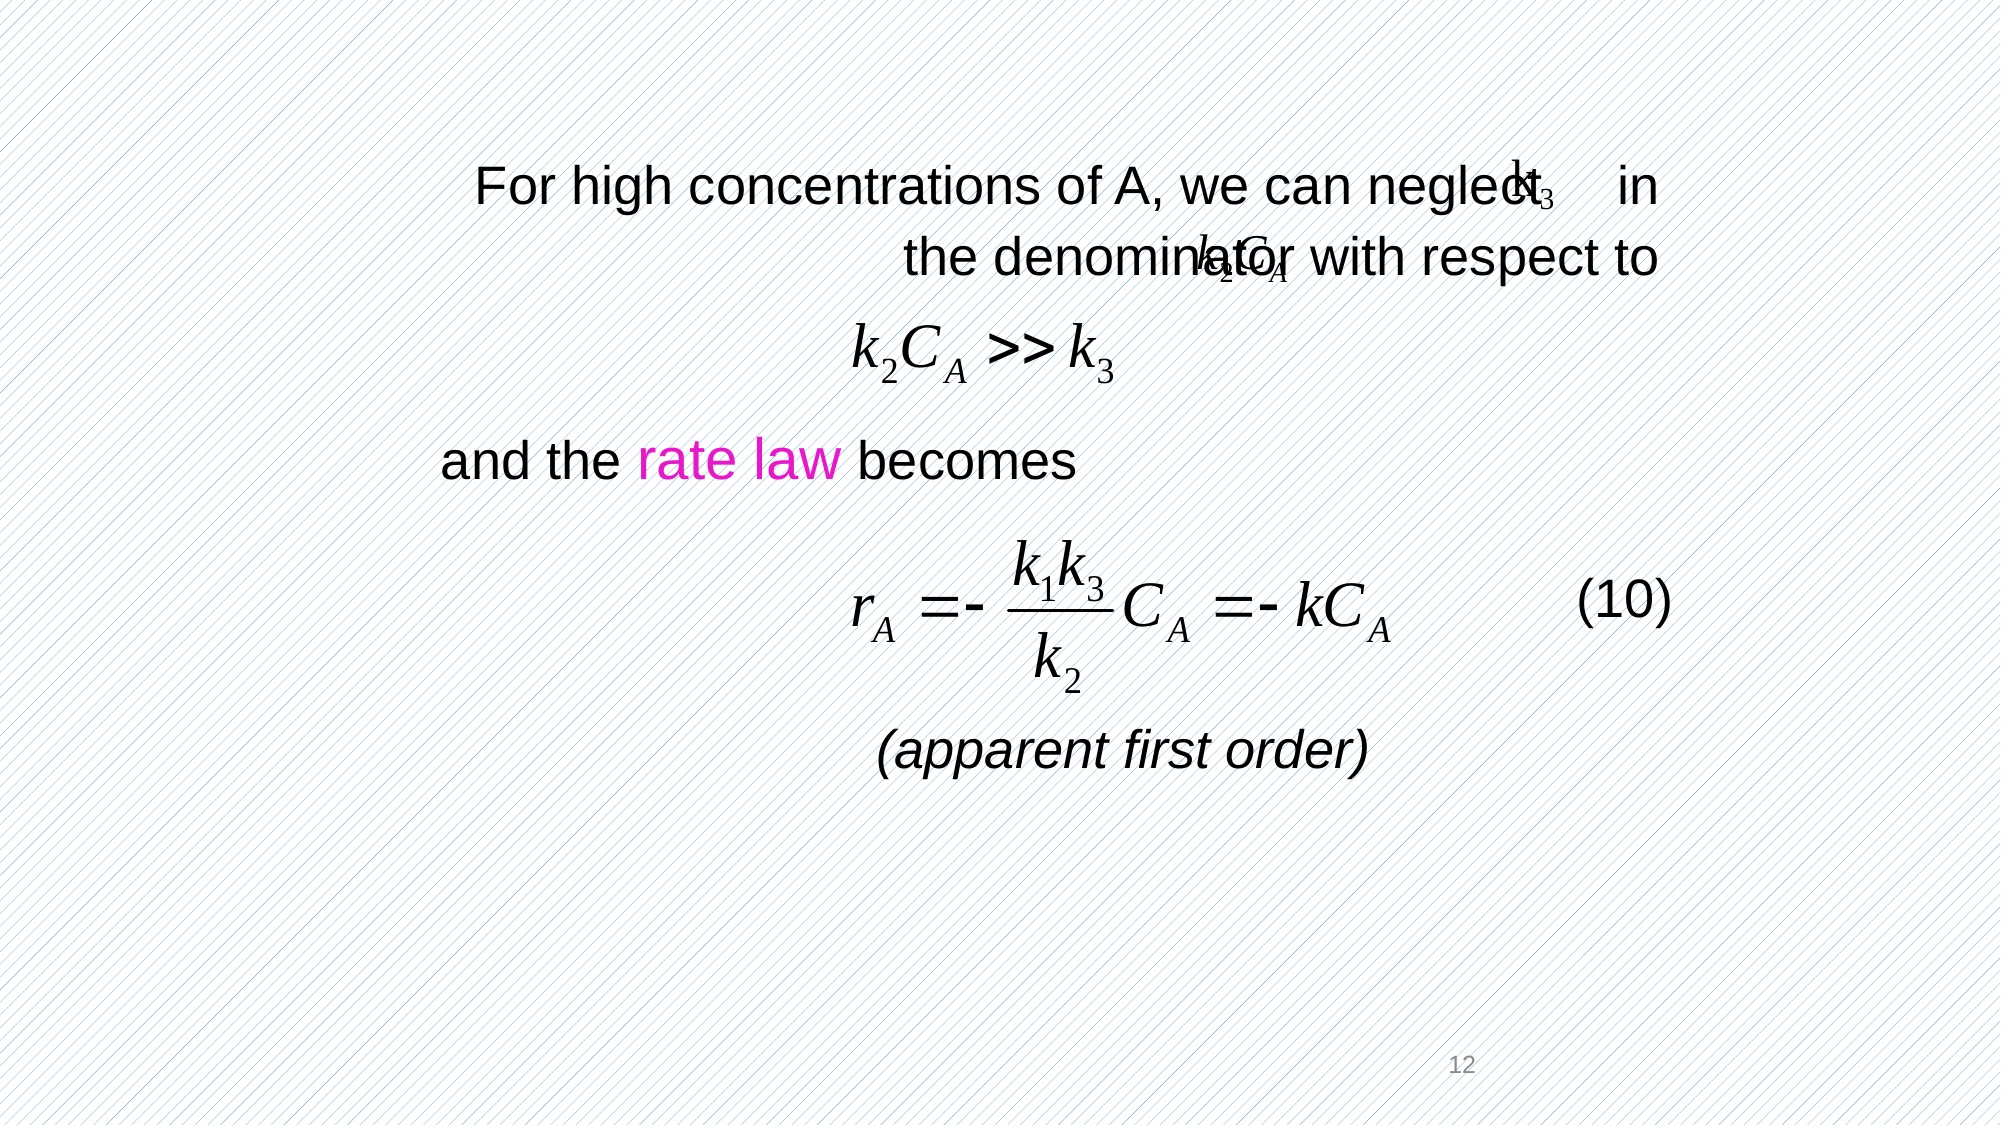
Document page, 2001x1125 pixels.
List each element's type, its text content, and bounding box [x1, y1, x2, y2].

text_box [403, 136, 1676, 296]
text_box [425, 296, 1600, 681]
text_box (apparent first order) [861, 708, 1386, 788]
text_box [841, 524, 1689, 708]
slide_number 12 [1433, 1024, 1900, 1103]
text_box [422, 304, 1124, 500]
